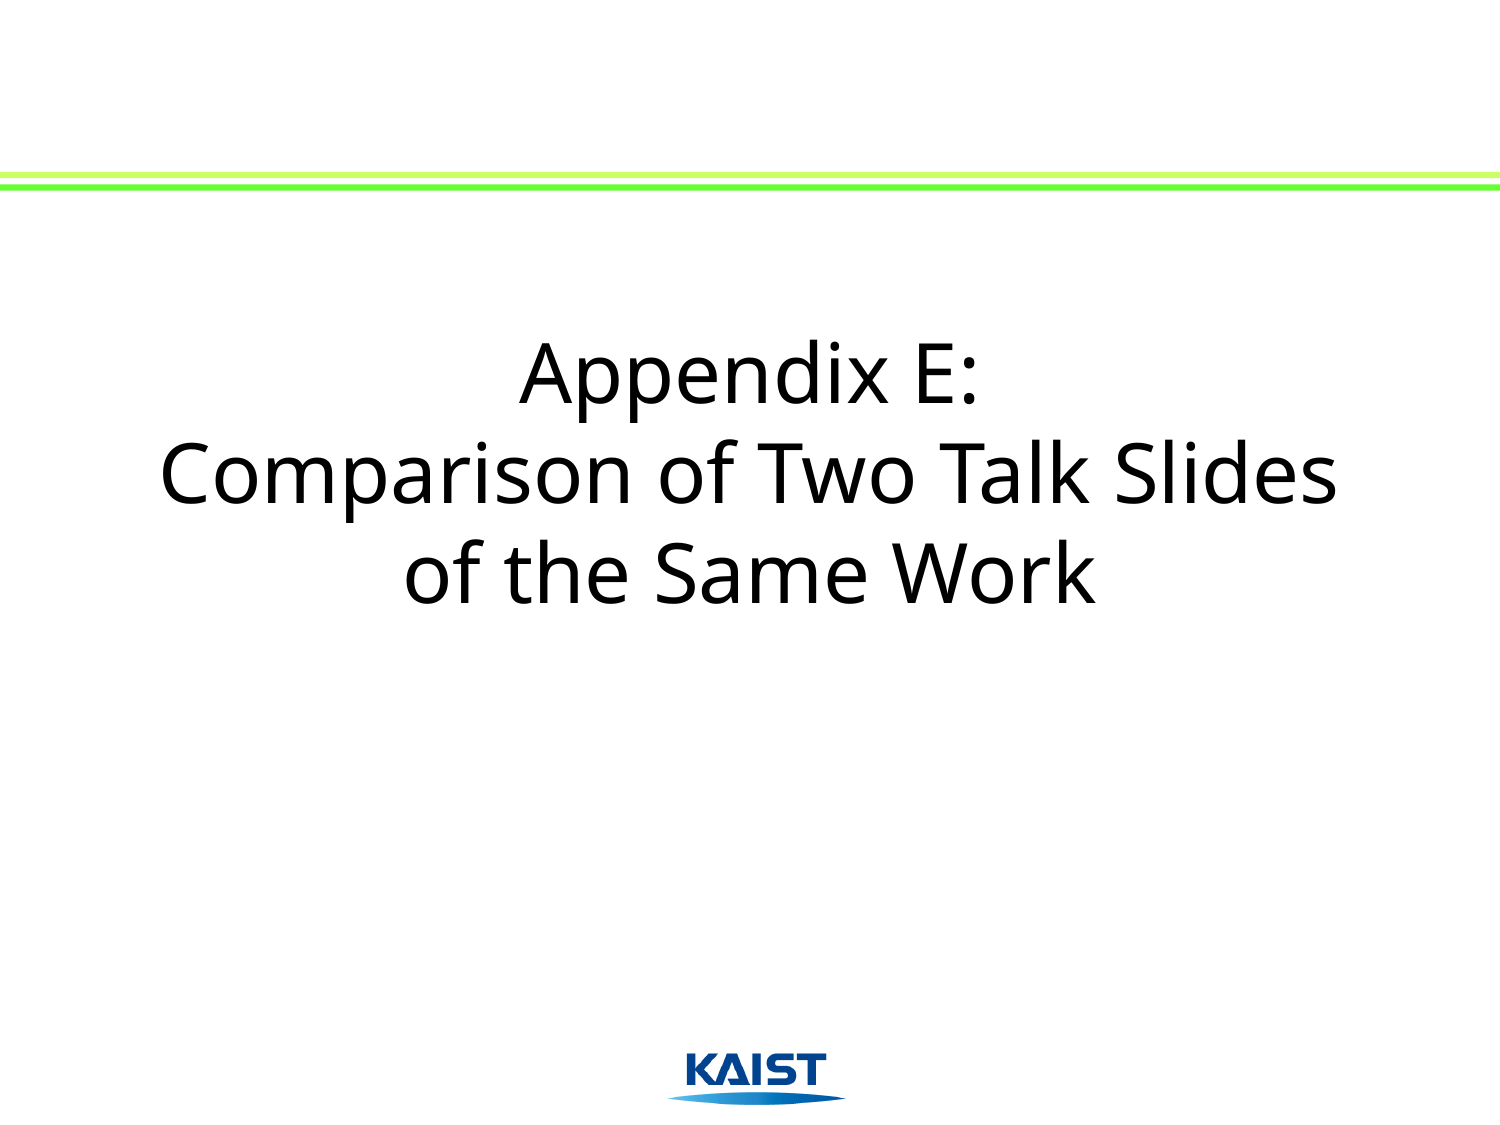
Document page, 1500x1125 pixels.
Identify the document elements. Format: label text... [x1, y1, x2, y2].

title Appendix E: Comparison of Two Talk Slides of the Same Work [112, 349, 1388, 591]
picture [650, 1049, 863, 1109]
